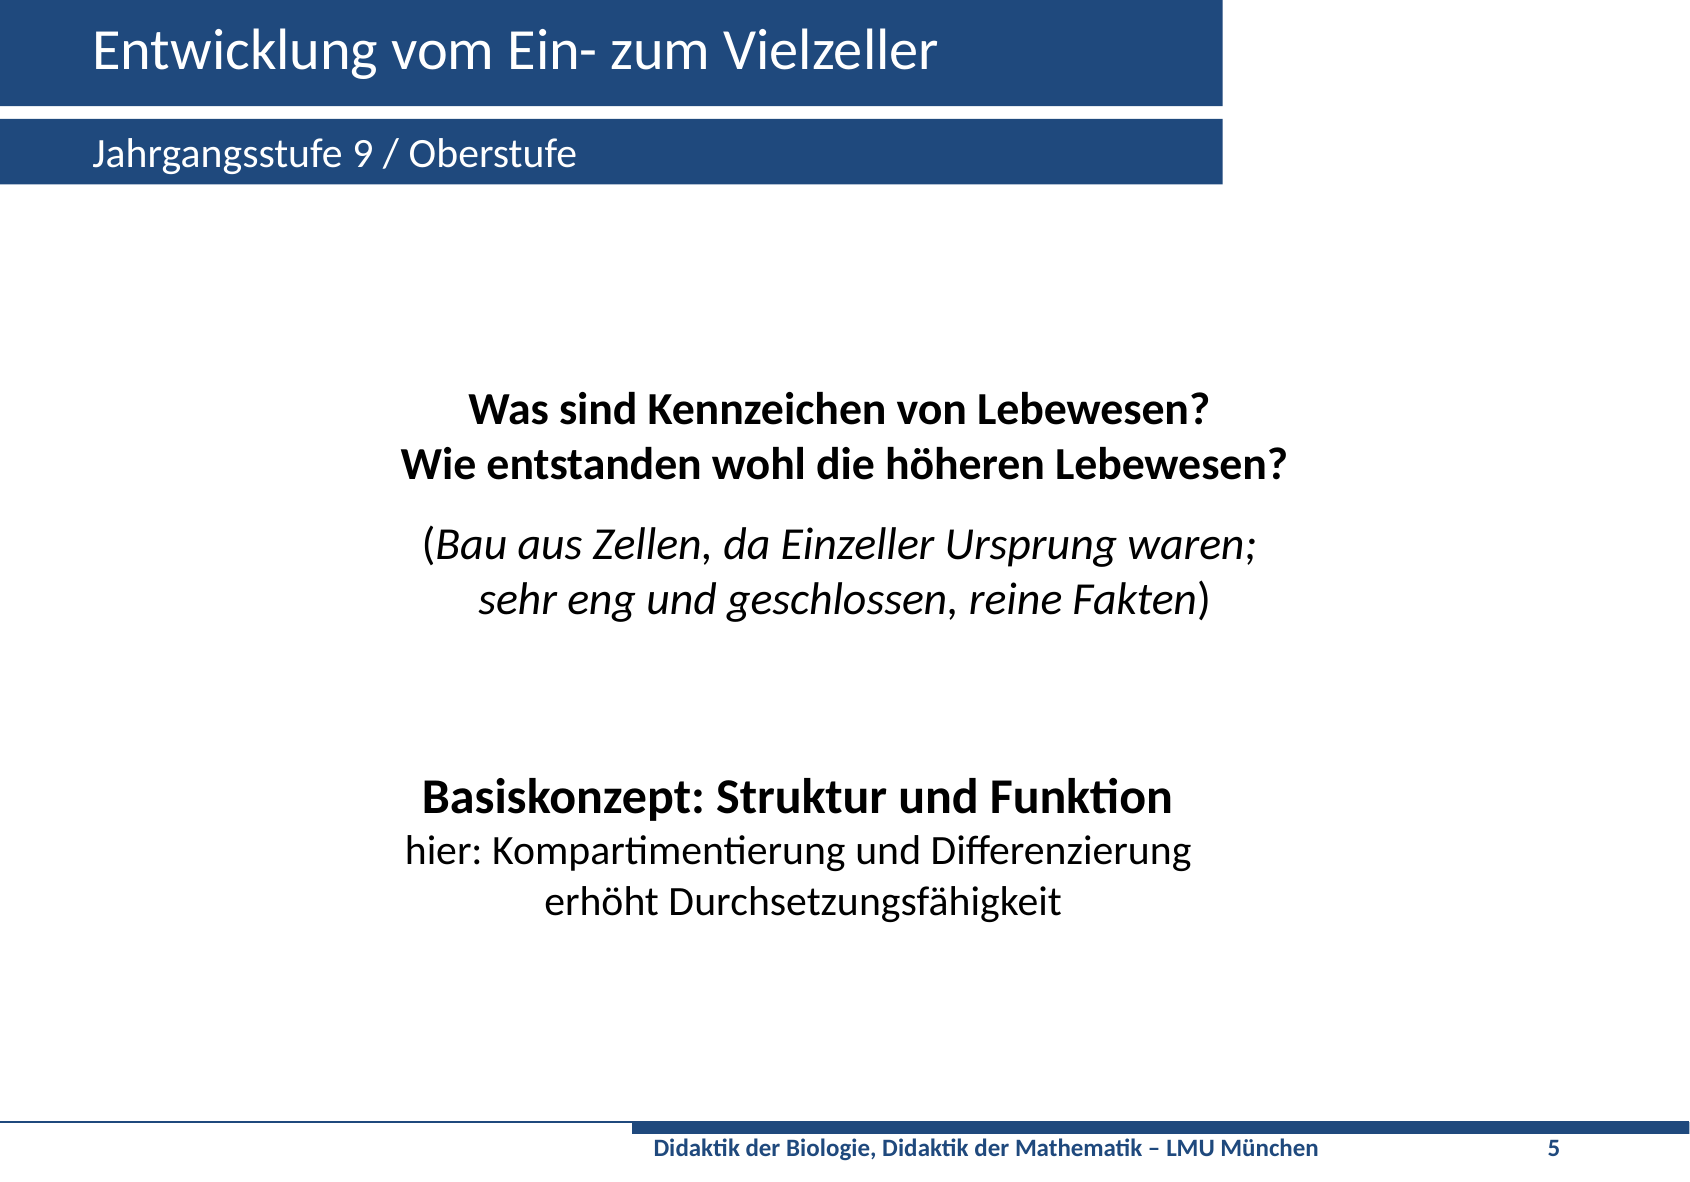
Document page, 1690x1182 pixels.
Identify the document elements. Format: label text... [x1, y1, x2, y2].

list Jahrgangsstufe 9 / Oberstufe [76, 117, 1211, 185]
list Was sind Kennzeichen von Lebewesen? Wie entstanden wohl die höheren Lebewesen? (Bau aus Zellen, da Einzeller Ursprung waren; sehr eng und geschlossen, reine Fakten) [84, 236, 1605, 1056]
text_box Basiskonzept: Struktur und Funktion hier: Kompartimentierung und Differenzierung erhöht Durchsetzungsfähigkeit [183, 755, 1424, 931]
title Entwicklung vom Ein- zum Vielzeller [76, 0, 1211, 107]
